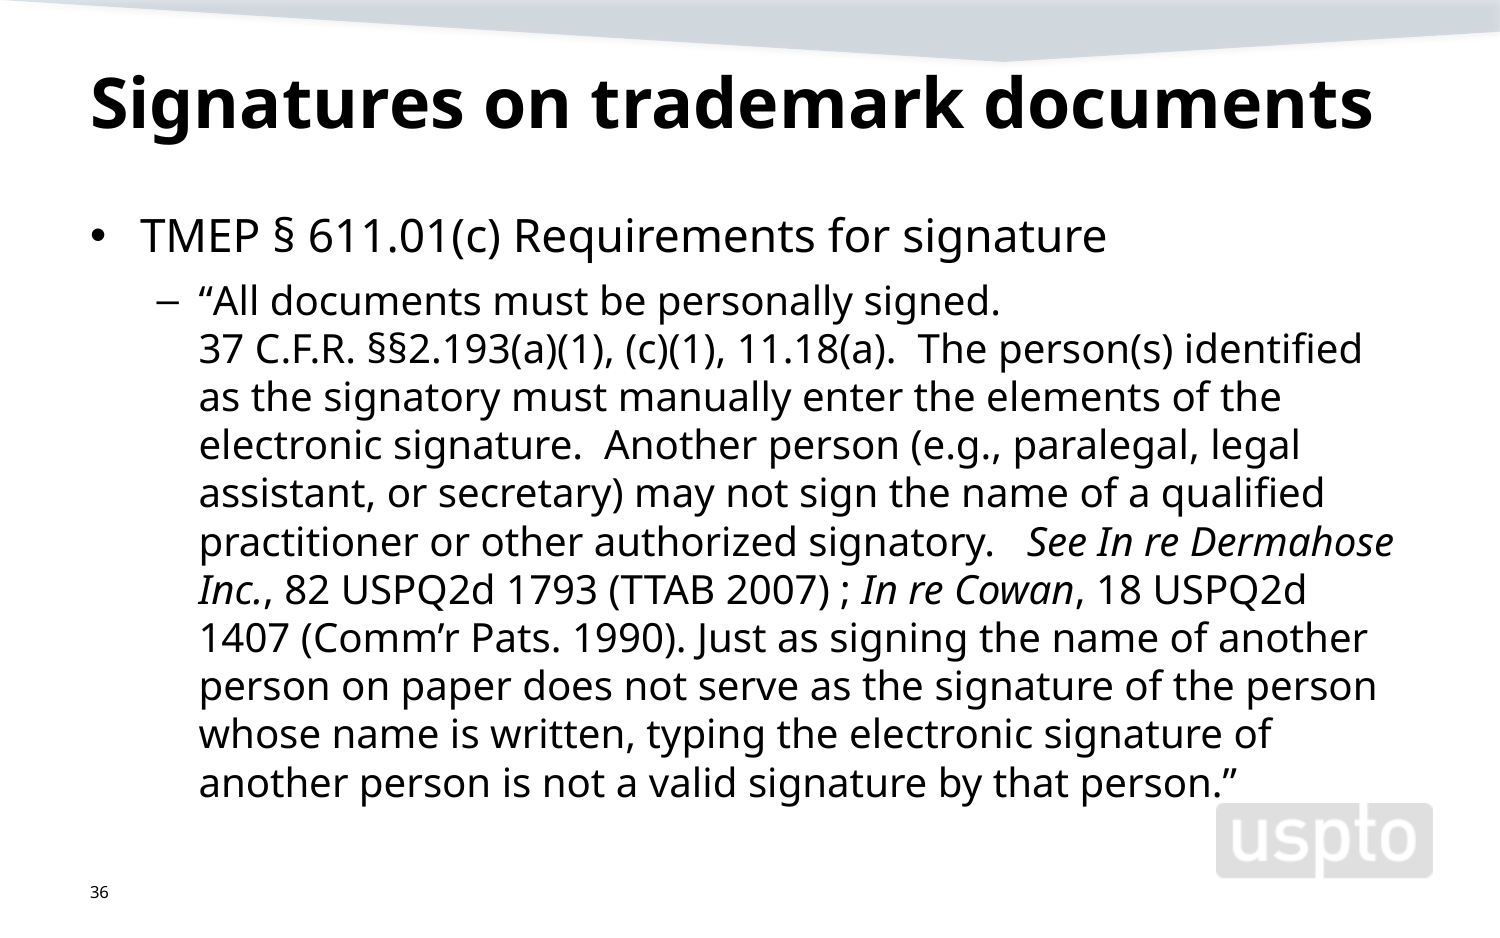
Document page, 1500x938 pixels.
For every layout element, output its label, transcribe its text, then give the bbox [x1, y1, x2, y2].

title Signatures on trademark documents [75, 50, 1425, 199]
slide_number 36 [75, 868, 413, 919]
list TMEP § 611.01(c) Requirements for signature “All documents must be personally signed. 37 C.F.R. §§2.193(a)(1), (c)(1), 11.18(a). The person(s) identified as the signatory must manually enter the elements of the electronic signature. Another person (e.g., paralegal, legal assistant, or secretary) may not sign the name of a qualified practitioner or other authorized signatory. See In re Dermahose Inc., 82 USPQ2d 1793 (TTAB 2007) ; In re Cowan, 18 USPQ2d 1407 (Comm’r Pats. 1990). Just as signing the name of another person on paper does not serve as the signature of the person whose name is written, typing the electronic signature of another person is not a valid signature by that person.” [75, 199, 1425, 844]
picture [1216, 803, 1433, 880]
